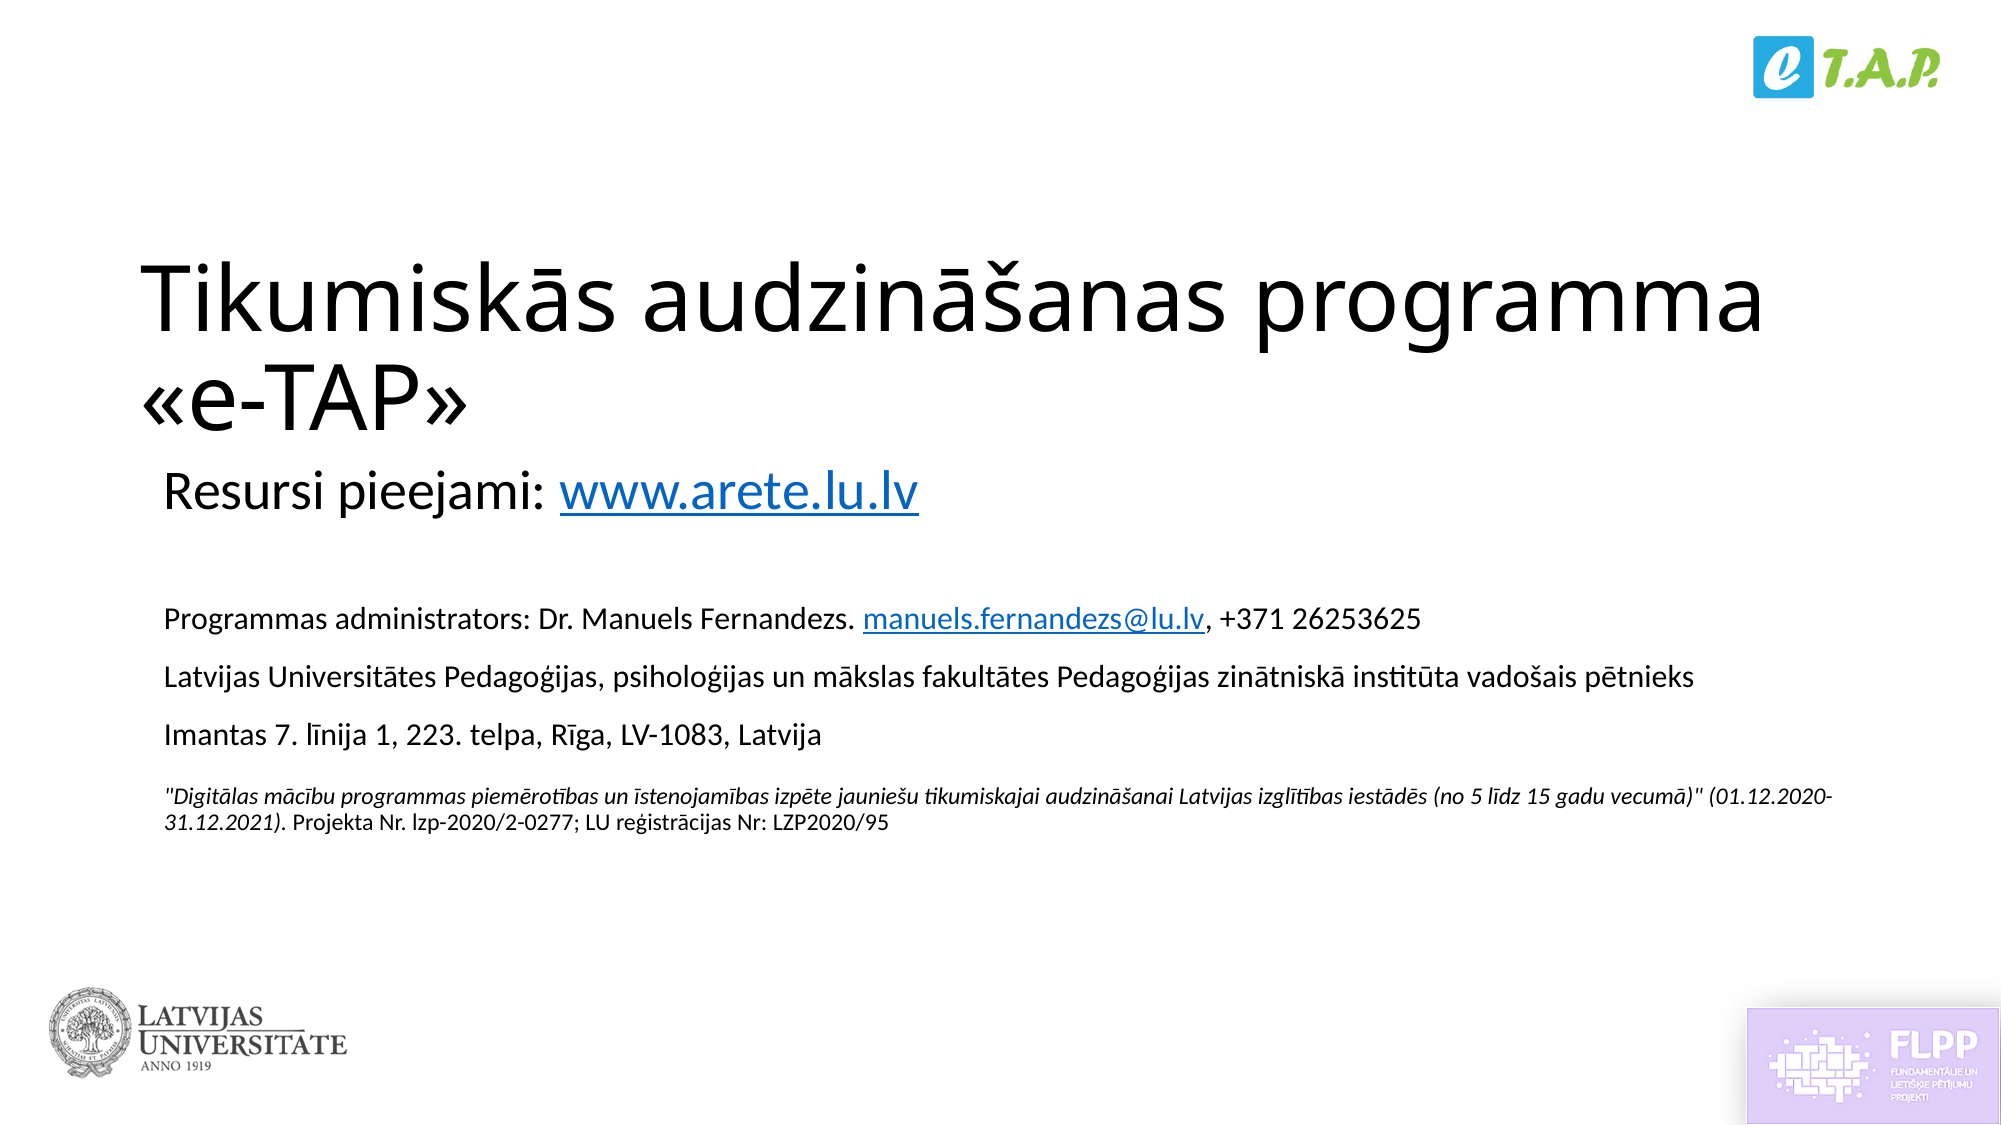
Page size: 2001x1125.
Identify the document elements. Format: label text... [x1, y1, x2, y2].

text_box Resursi pieejami: www.arete.lu.lv Programmas administrators: Dr. Manuels Fernandezs. manuels.fernandezs@lu.lv, +371 26253625 Latvijas Universitātes Pedagoģijas, psiholoģijas un mākslas fakultātes Pedagoģijas zinātniskā institūta vadošais pētnieks Imantas 7. līnija 1, 223. telpa, Rīga, LV-1083, Latvija "Digitālas mācību programmas piemērotības un īstenojamības izpēte jauniešu tikumiskajai audzināšanai Latvijas izglītības iestādēs (no 5 līdz 15 gadu vecumā)" (01.12.2020-31.12.2021). Projekta Nr. lzp-2020/2-0277; LU reģistrācijas Nr: LZP2020/95 [149, 432, 1875, 847]
text_box Tikumiskās audzināšanas programma «e-TAP» [125, 245, 1851, 535]
picture [1746, 1007, 2000, 1125]
picture [1693, 0, 2000, 130]
picture [24, 971, 371, 1094]
